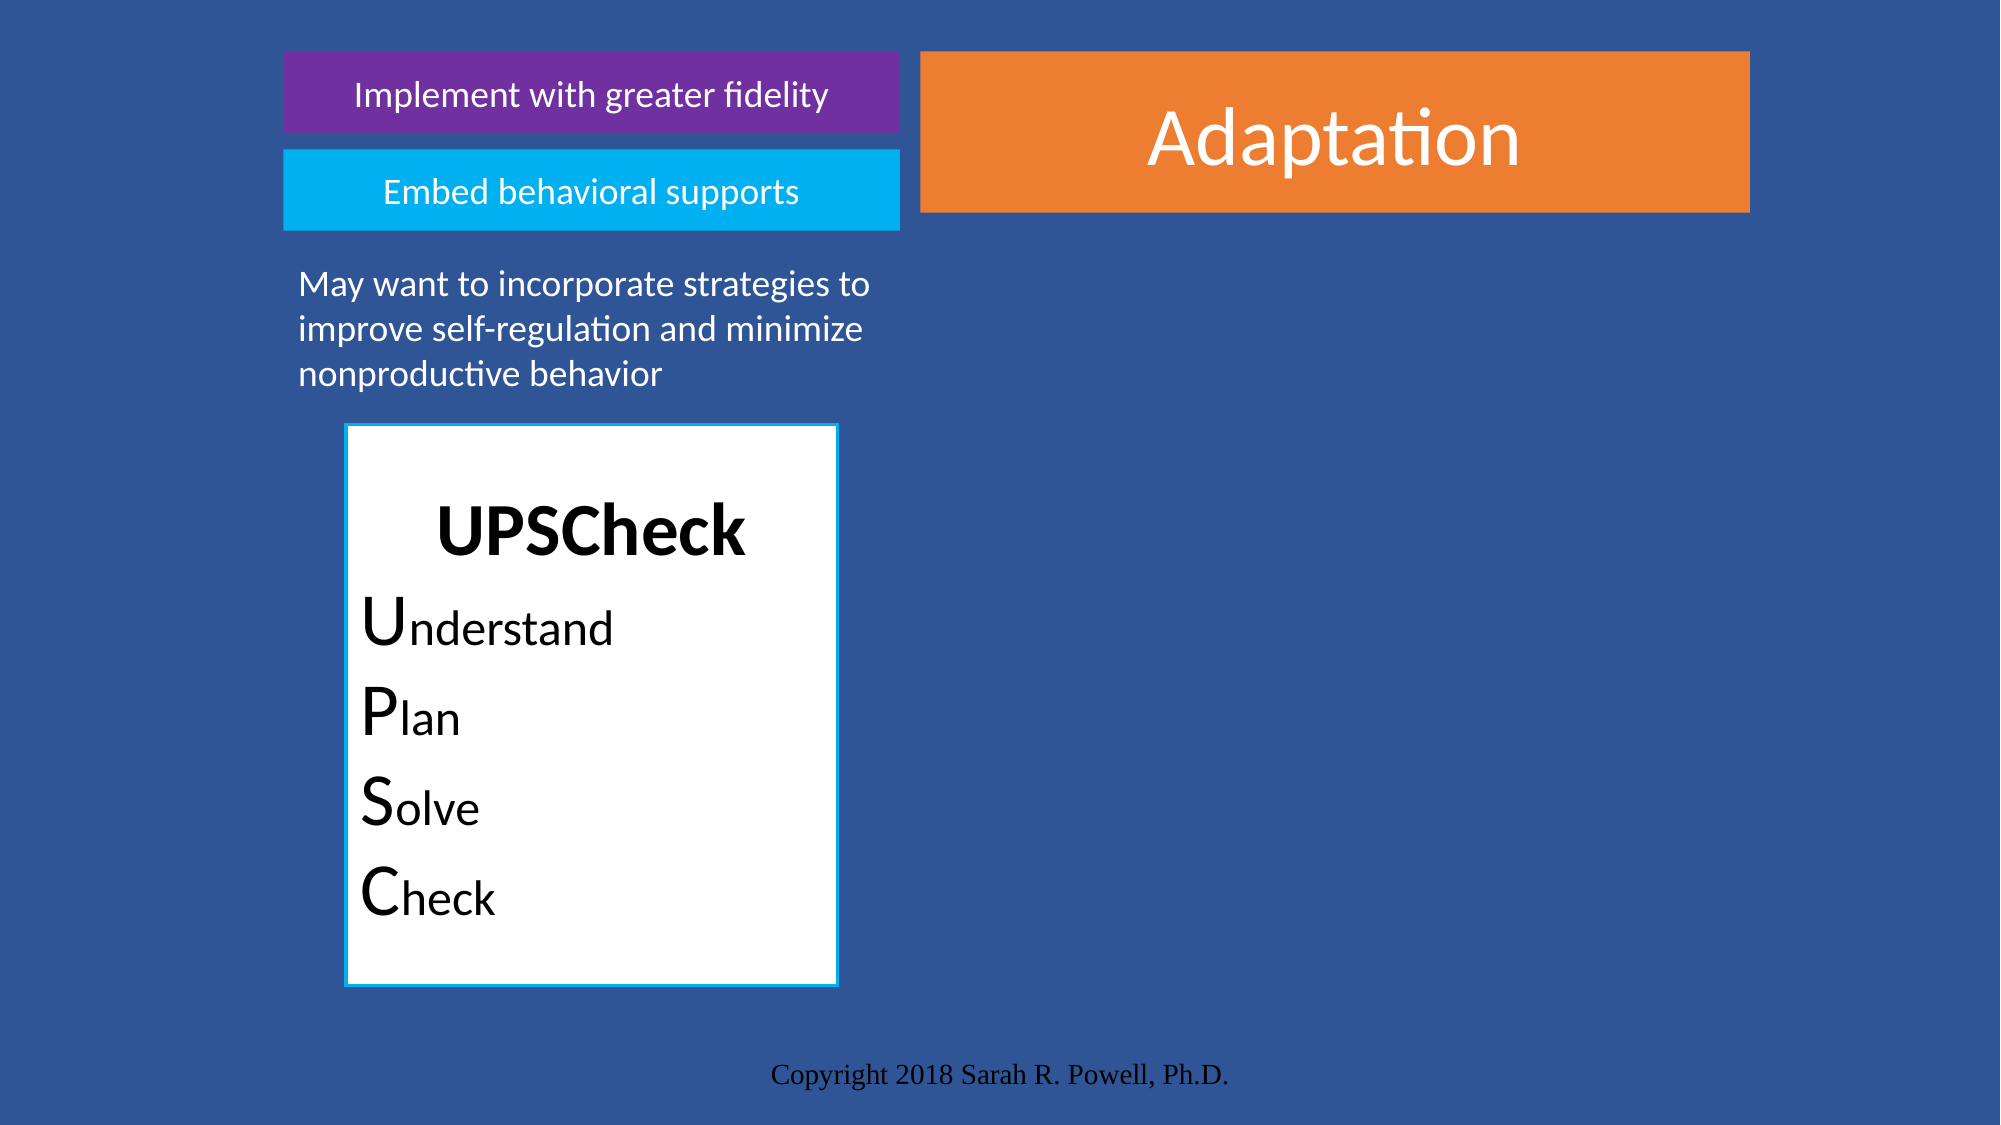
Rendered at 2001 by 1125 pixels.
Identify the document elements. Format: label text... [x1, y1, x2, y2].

text_box Implement with greater fidelity [282, 50, 901, 134]
text_box Adaptation [919, 50, 1751, 214]
text_box May want to incorporate strategies to improve self-regulation and minimize nonproductive behavior [283, 252, 900, 402]
text_box UPSCheck Understand Plan Solve Check [344, 423, 839, 987]
footer Copyright 2018 Sarah R. Powell, Ph.D. [662, 1042, 1338, 1103]
text_box Embed behavioral supports [282, 148, 901, 232]
